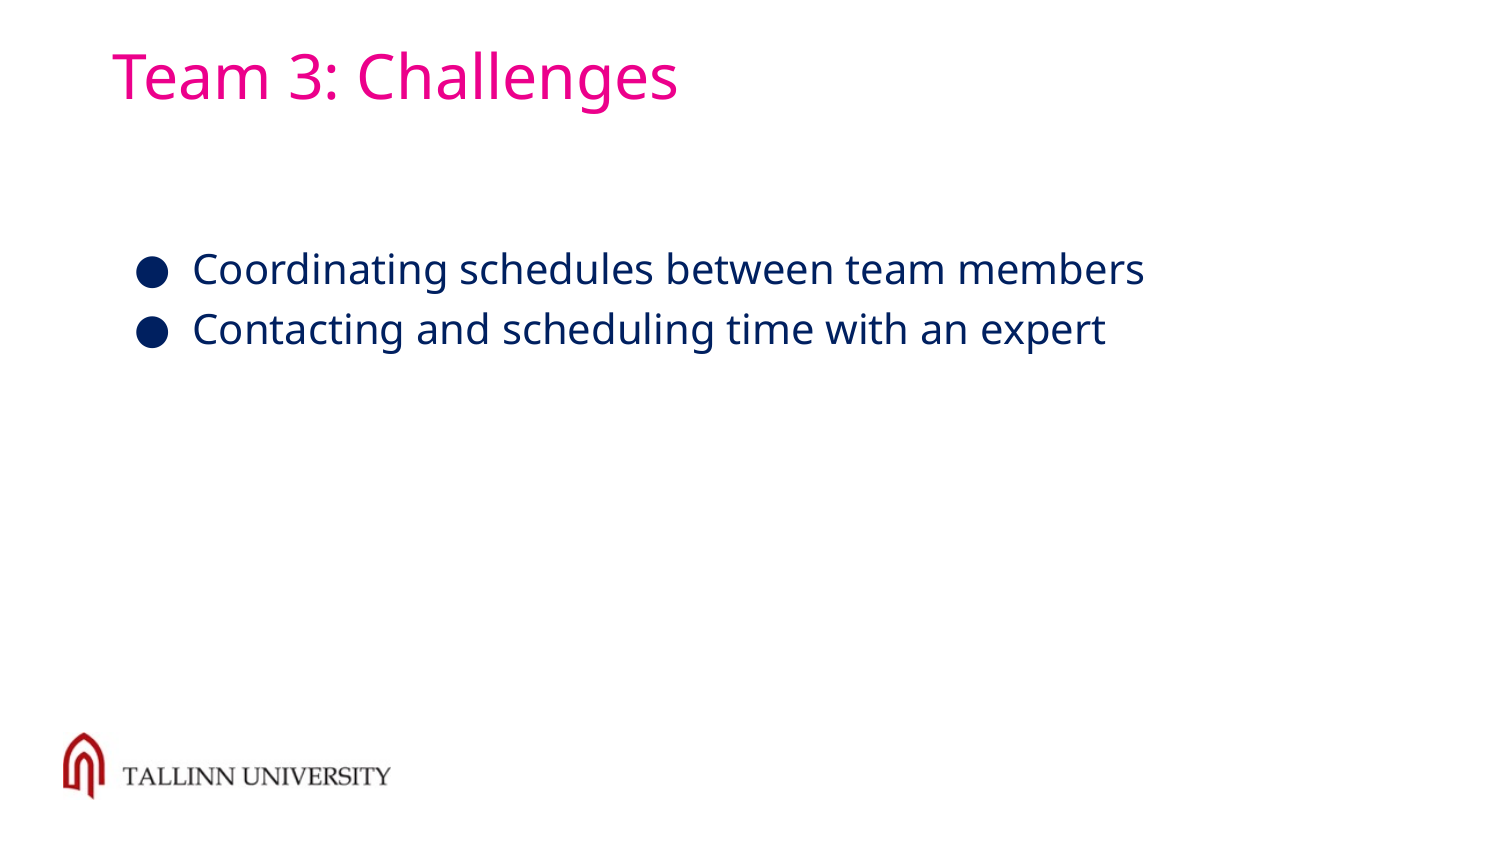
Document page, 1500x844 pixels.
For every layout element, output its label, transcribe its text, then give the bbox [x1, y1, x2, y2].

title Team 3: Challenges [97, 59, 1405, 212]
list Coordinating schedules between team members Contacting and scheduling time with an expert [102, 225, 1400, 705]
picture [63, 732, 391, 800]
